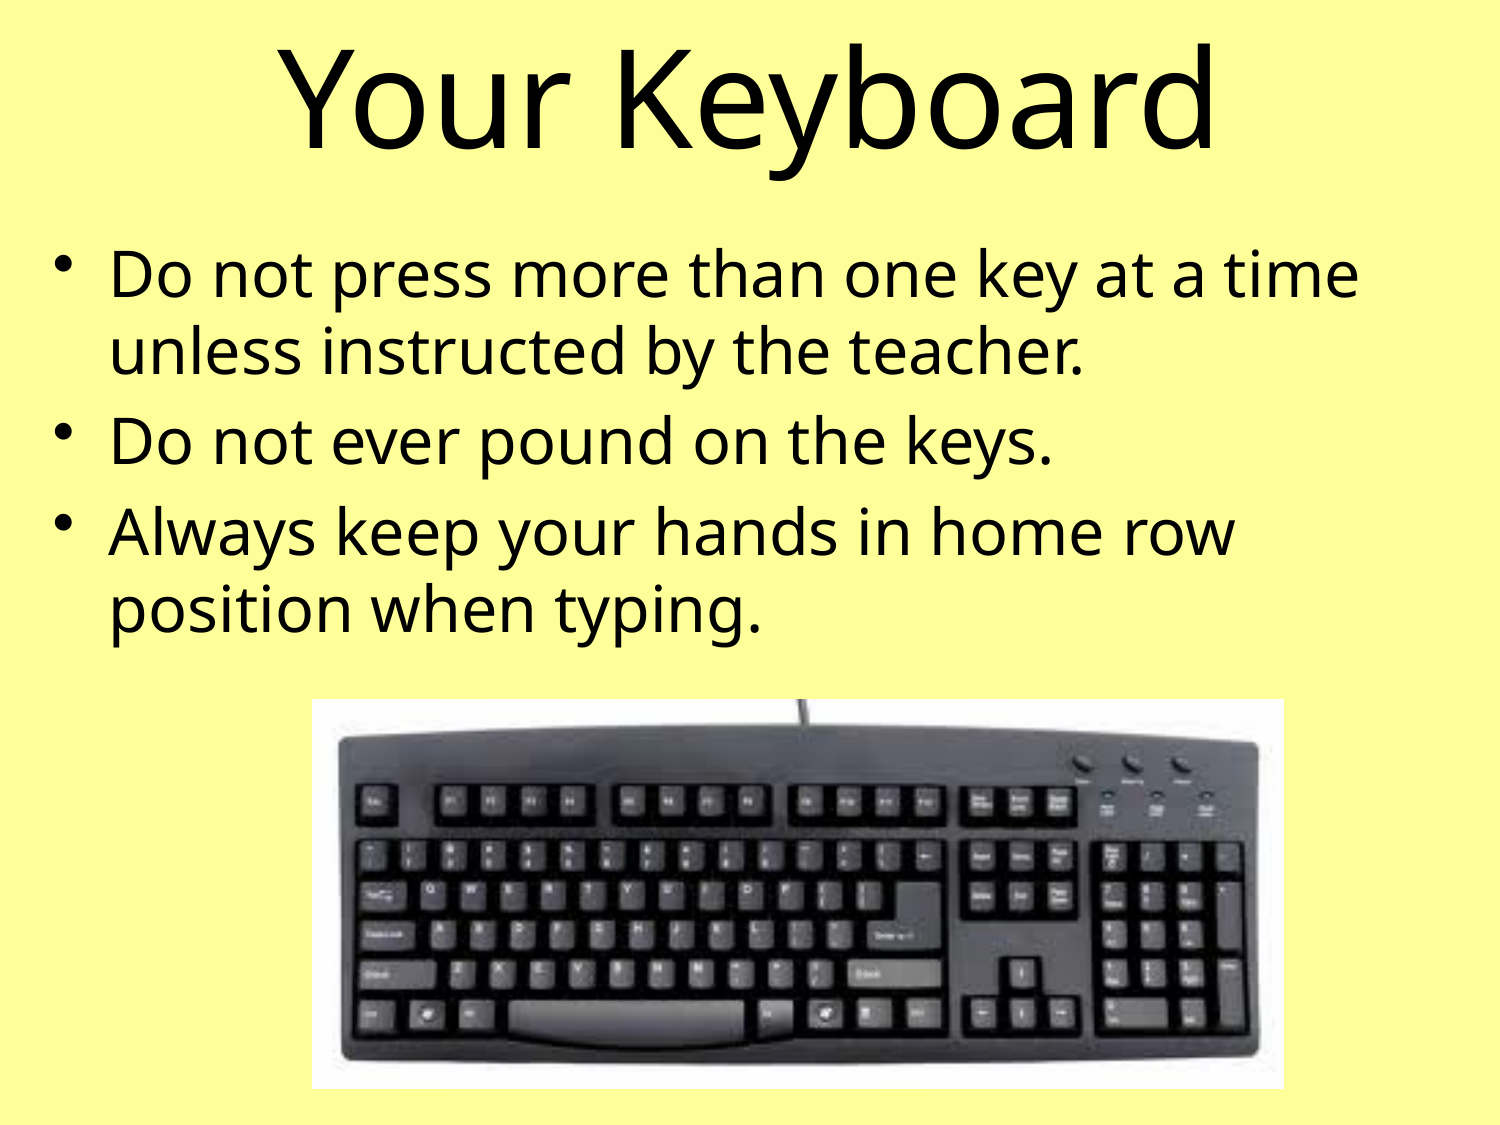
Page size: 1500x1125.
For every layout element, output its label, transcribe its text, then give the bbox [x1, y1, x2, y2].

title Your Keyboard [75, 0, 1425, 188]
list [312, 699, 1284, 1089]
list Do not press more than one key at a time unless instructed by the teacher. Do not ever pound on the keys. Always keep your hands in home row position when typing. [37, 224, 1438, 700]
